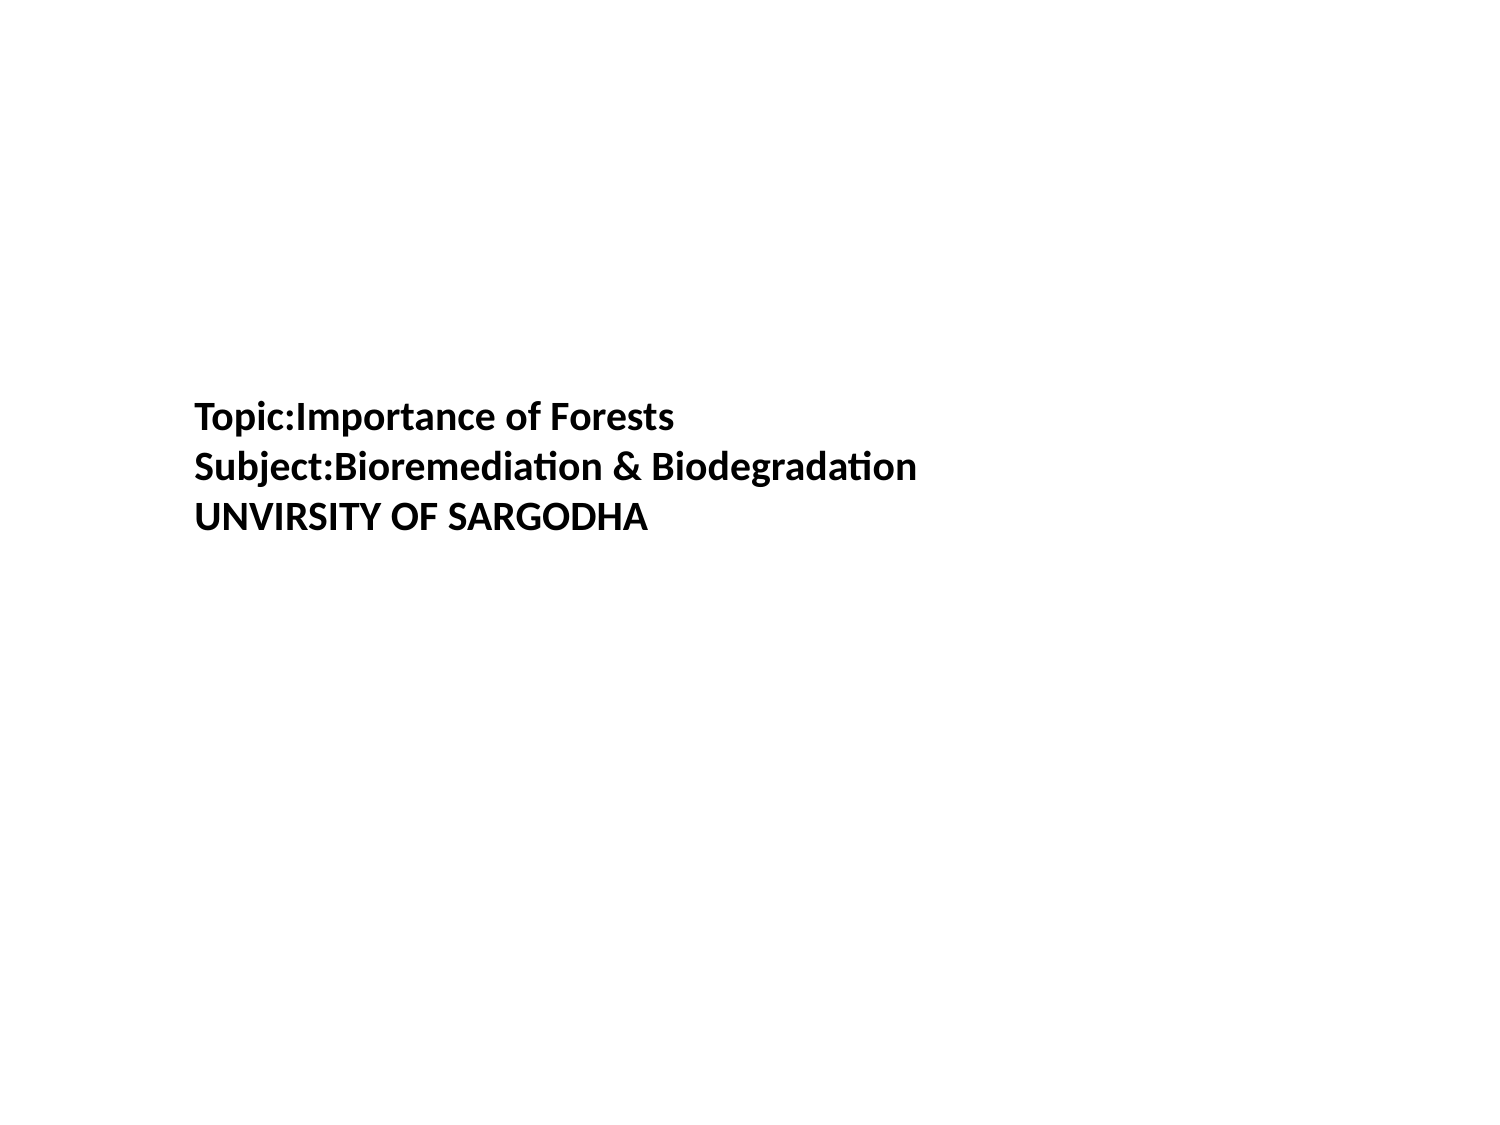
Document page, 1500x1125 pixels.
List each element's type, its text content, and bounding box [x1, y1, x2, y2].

list Topic:Importance of Forests Subject:Bioremediation & Biodegradation UNVIRSITY OF SARGODHA [194, 388, 1187, 541]
